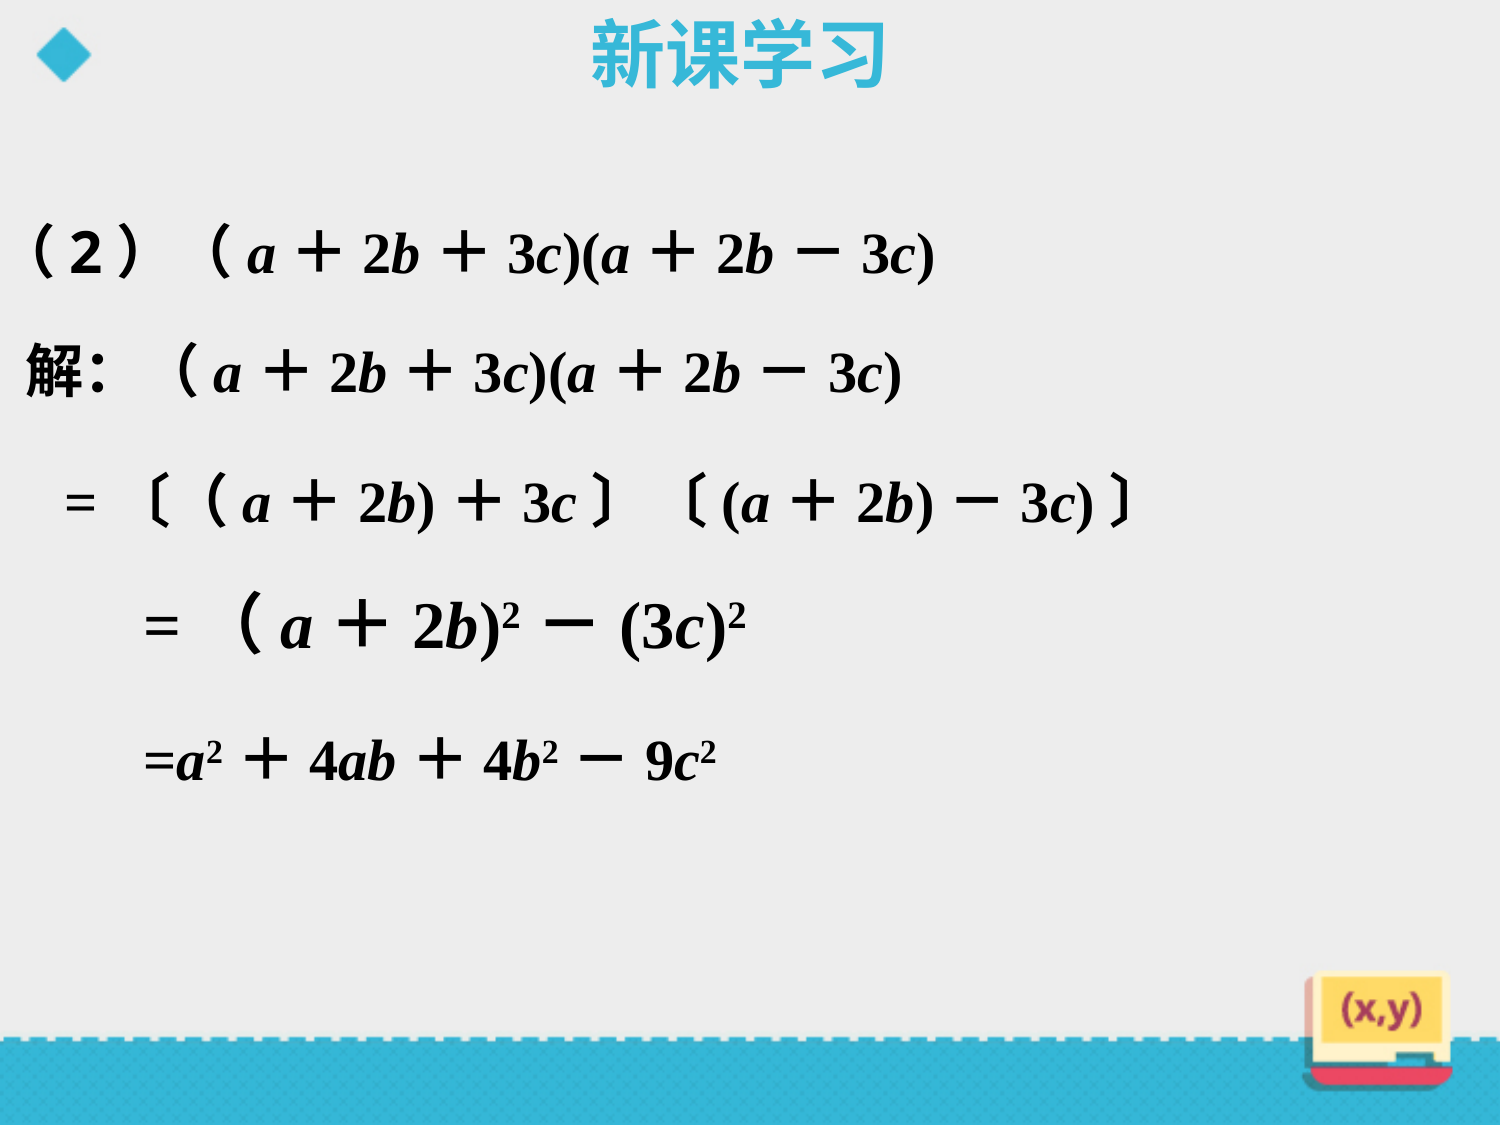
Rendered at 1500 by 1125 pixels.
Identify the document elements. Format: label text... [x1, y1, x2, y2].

text_box =（a＋2b)2－(3c)2 [128, 574, 814, 669]
text_box （2）（a＋2b＋3c)(a＋2b－3c) [0, 208, 951, 293]
text_box 新课学习 [35, 0, 1388, 124]
text_box =〔（a＋2b)＋3c〕〔(a＋2b)－3c)〕 [50, 456, 1183, 541]
text_box =a2＋4ab＋4b2－9c2 [128, 714, 862, 800]
picture [0, 0, 1500, 1125]
text_box 解：（a＋2b＋3c)(a＋2b－3c) [10, 326, 918, 411]
